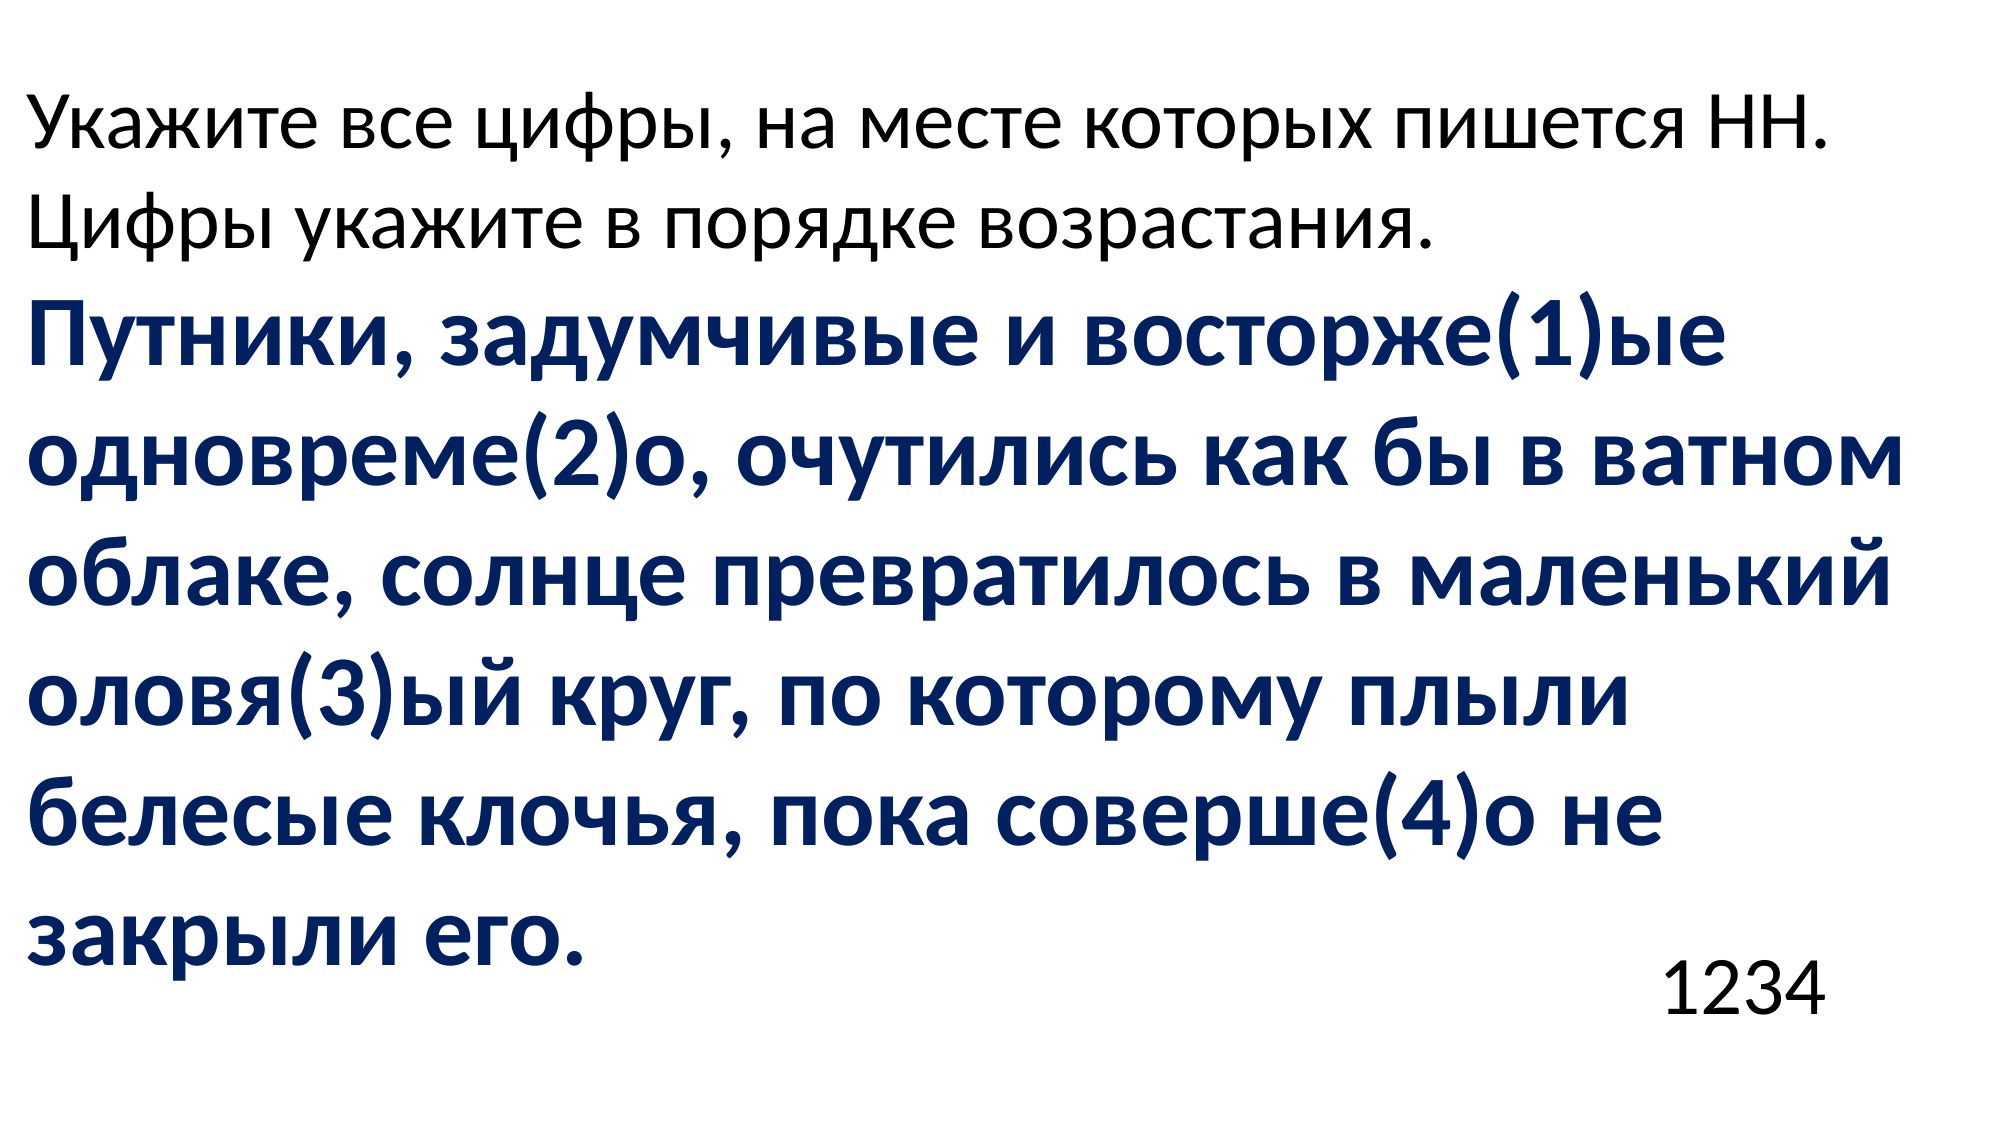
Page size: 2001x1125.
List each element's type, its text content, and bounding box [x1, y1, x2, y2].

text_box Укажите все цифры, на месте которых пишется НН. Цифры укажите в порядке возрастания. Путники, задумчивые и восторже(1)ые одновреме(2)о, очутились как бы в ватном облаке, солнце превратилось в маленький оловя(3)ый круг, по которому плыли белесые клочья, пока соверше(4)о не закрыли его. [11, 57, 2000, 993]
text_box 1234 [1643, 923, 1843, 1039]
